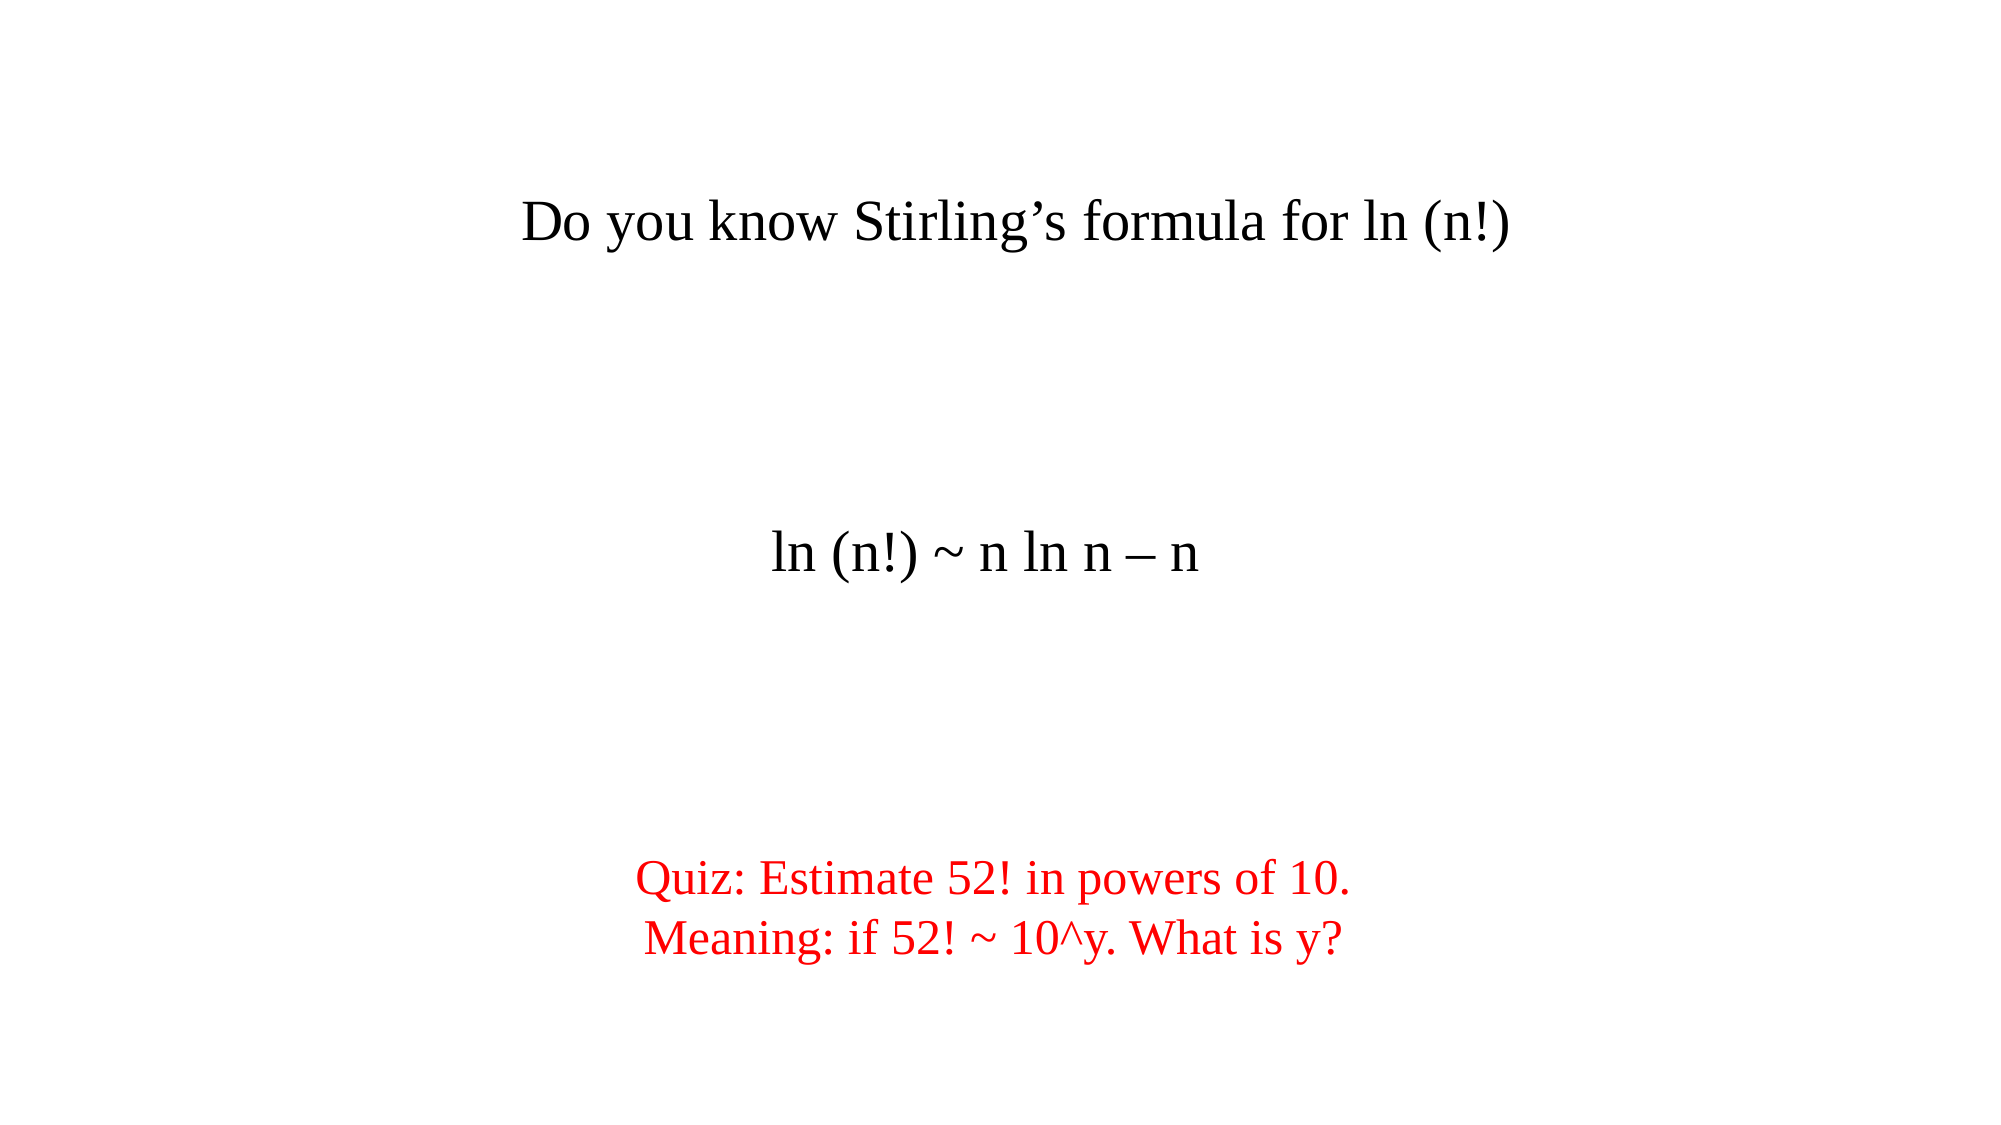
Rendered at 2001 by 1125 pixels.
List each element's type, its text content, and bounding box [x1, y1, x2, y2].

text_box Do you know Stirling’s formula for ln (n!) [506, 174, 1547, 260]
text_box Quiz: Estimate 52! in powers of 10. Meaning: if 52! ~ 10^y. What is y? [585, 837, 1402, 973]
text_box ln (n!) ~ n ln n – n [756, 505, 1230, 591]
